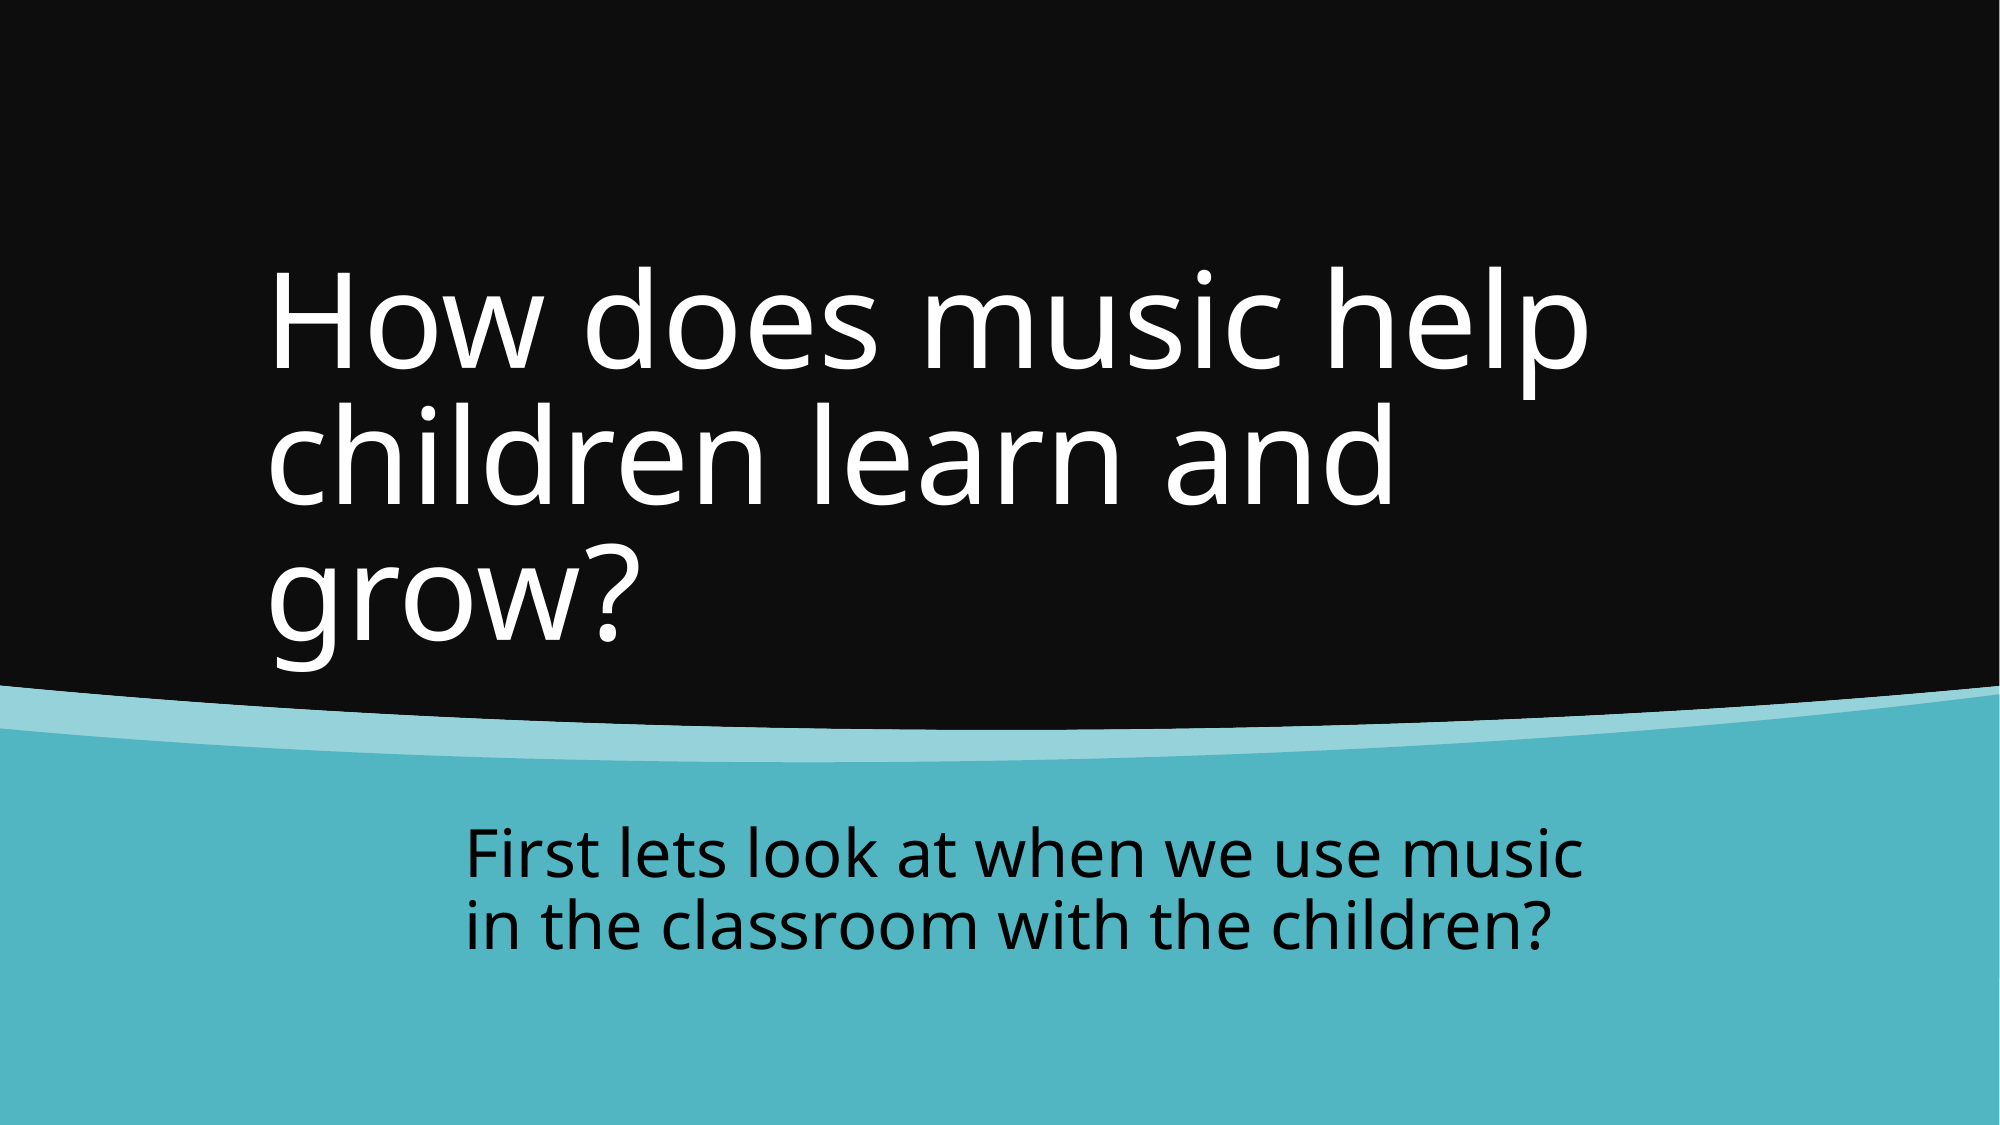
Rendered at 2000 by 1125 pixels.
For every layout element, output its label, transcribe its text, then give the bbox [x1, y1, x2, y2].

title How does music help children learn and grow? [249, 224, 1750, 675]
list First lets look at when we use music in the classroom with the children? [449, 812, 1653, 1038]
